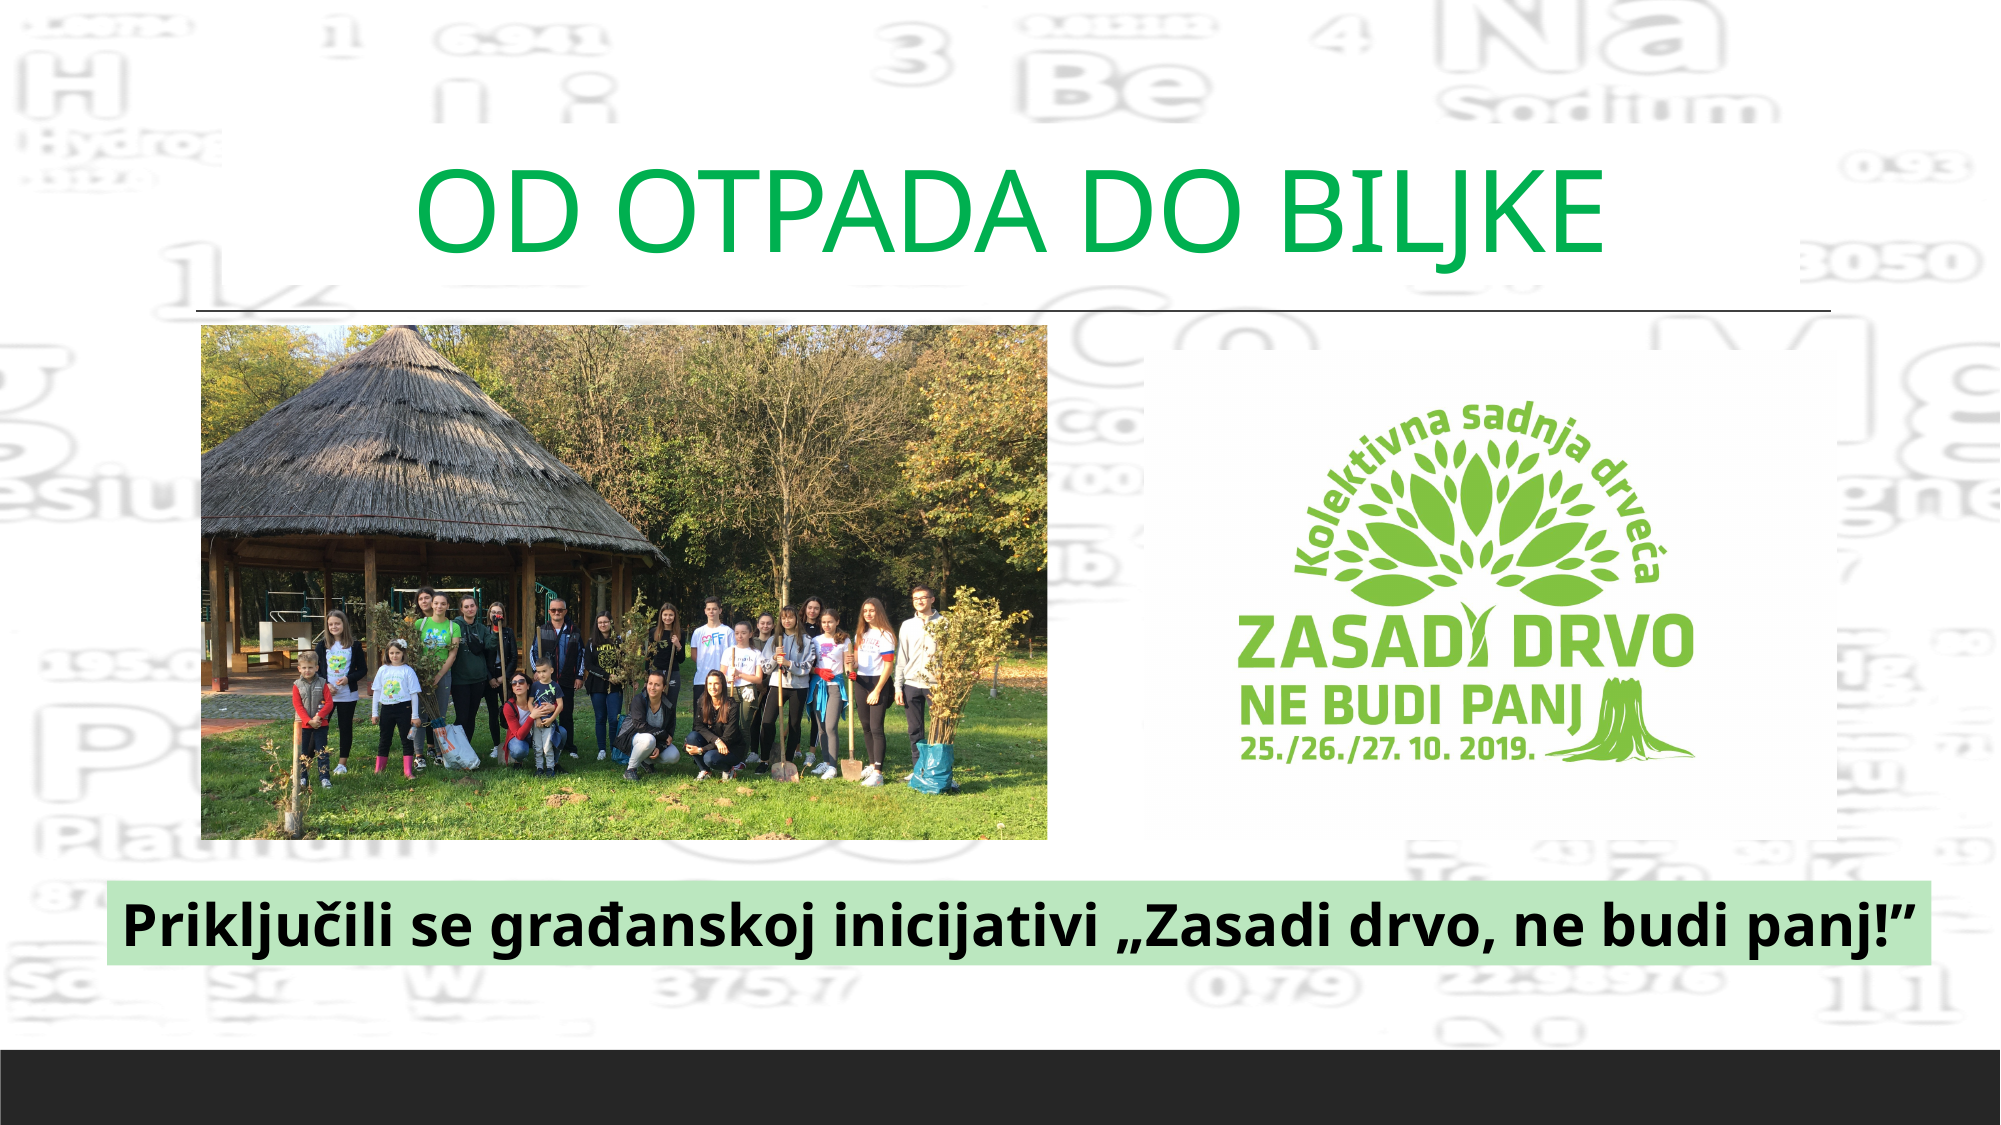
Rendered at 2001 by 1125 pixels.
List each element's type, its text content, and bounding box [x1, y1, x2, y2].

picture [1143, 349, 1837, 841]
picture [200, 325, 1048, 841]
title OD OTPADA DO BILJKE [221, 123, 1800, 285]
text_box Priključili se građanskoj inicijativi „Zasadi drvo, ne budi panj!” [107, 880, 1932, 966]
